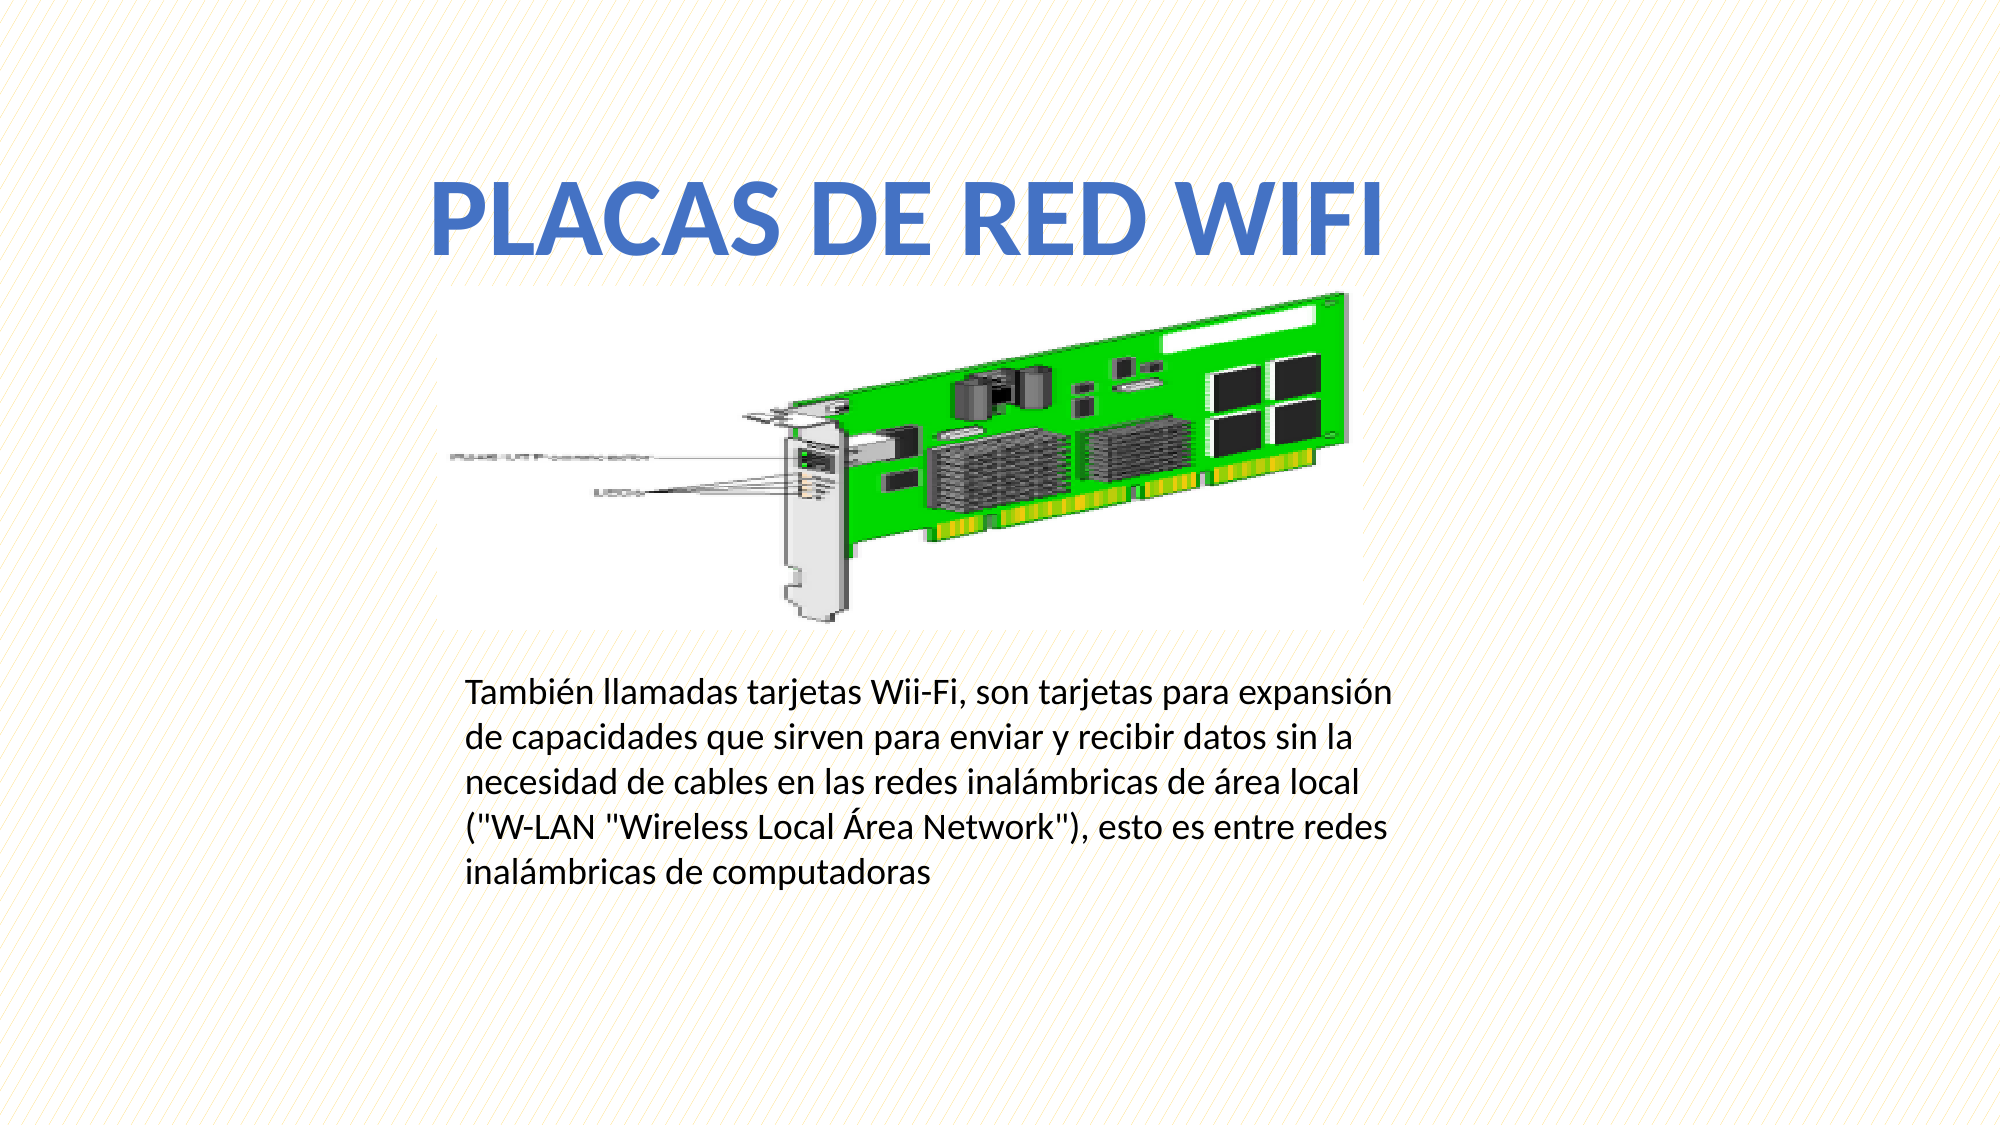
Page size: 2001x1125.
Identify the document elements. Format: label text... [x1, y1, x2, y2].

text_box PLACAS DE RED WIFI [413, 135, 1404, 286]
text_box También llamadas tarjetas Wii-Fi, son tarjetas para expansión de capacidades que sirven para enviar y recibir datos sin la necesidad de cables en las redes inalámbricas de área local ("W-LAN "Wireless Local Área Network"), esto es entre redes inalámbricas de computadoras [450, 659, 1450, 900]
picture [436, 286, 1363, 630]
